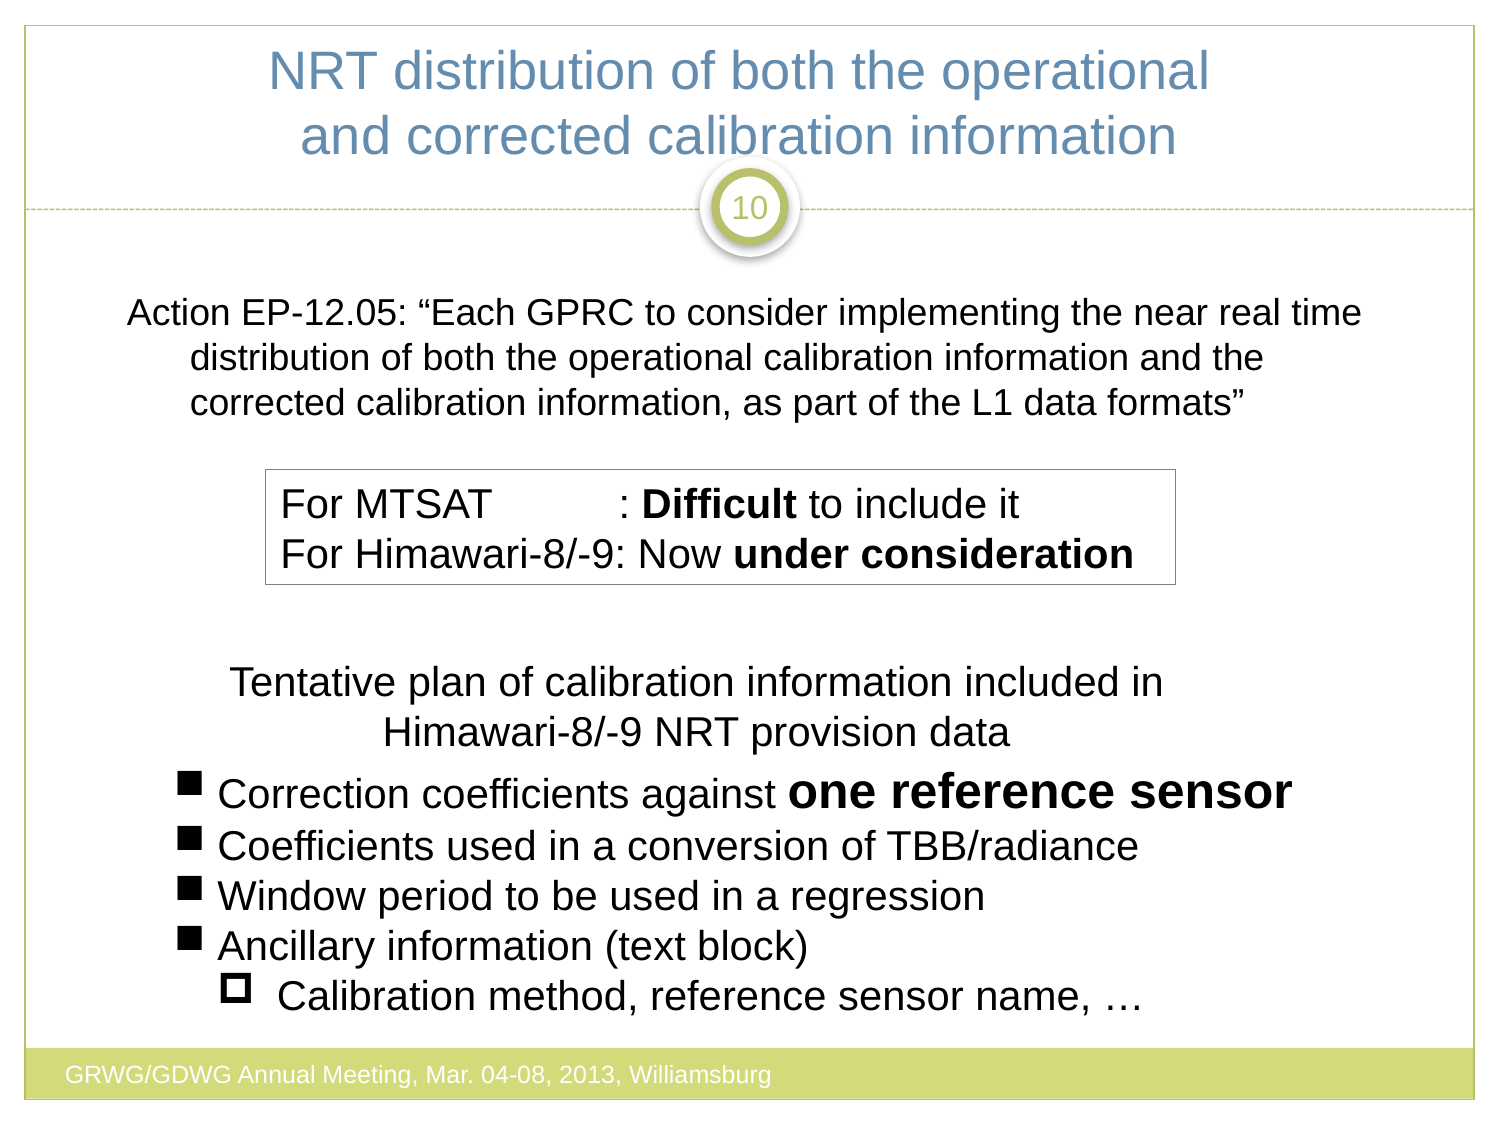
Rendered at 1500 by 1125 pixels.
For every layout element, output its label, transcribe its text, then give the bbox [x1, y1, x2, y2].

text_box Tentative plan of calibration information included in Himawari-8/-9 NRT provision data [159, 647, 1235, 762]
footer GRWG/GDWG Annual Meeting, Mar. 04-08, 2013, Williamsburg [50, 1051, 951, 1112]
text_box For MTSAT : Difficult to include it For Himawari-8/-9: Now under consideration [265, 469, 1176, 585]
title NRT distribution of both the operational and corrected calibration information [218, 48, 1262, 173]
slide_number 10 [712, 169, 788, 243]
text_box Correction coefficients against one reference sensor Coefficients used in a conversion of TBB/radiance Window period to be used in a regression Ancillary information (text block) Calibration method, reference sensor name, … [159, 751, 1388, 1027]
text_box Action EP-12.05: “Each GPRC to consider implementing the near real time distribution of both the operational calibration information and the corrected calibration information, as part of the L1 data formats” [112, 281, 1412, 431]
